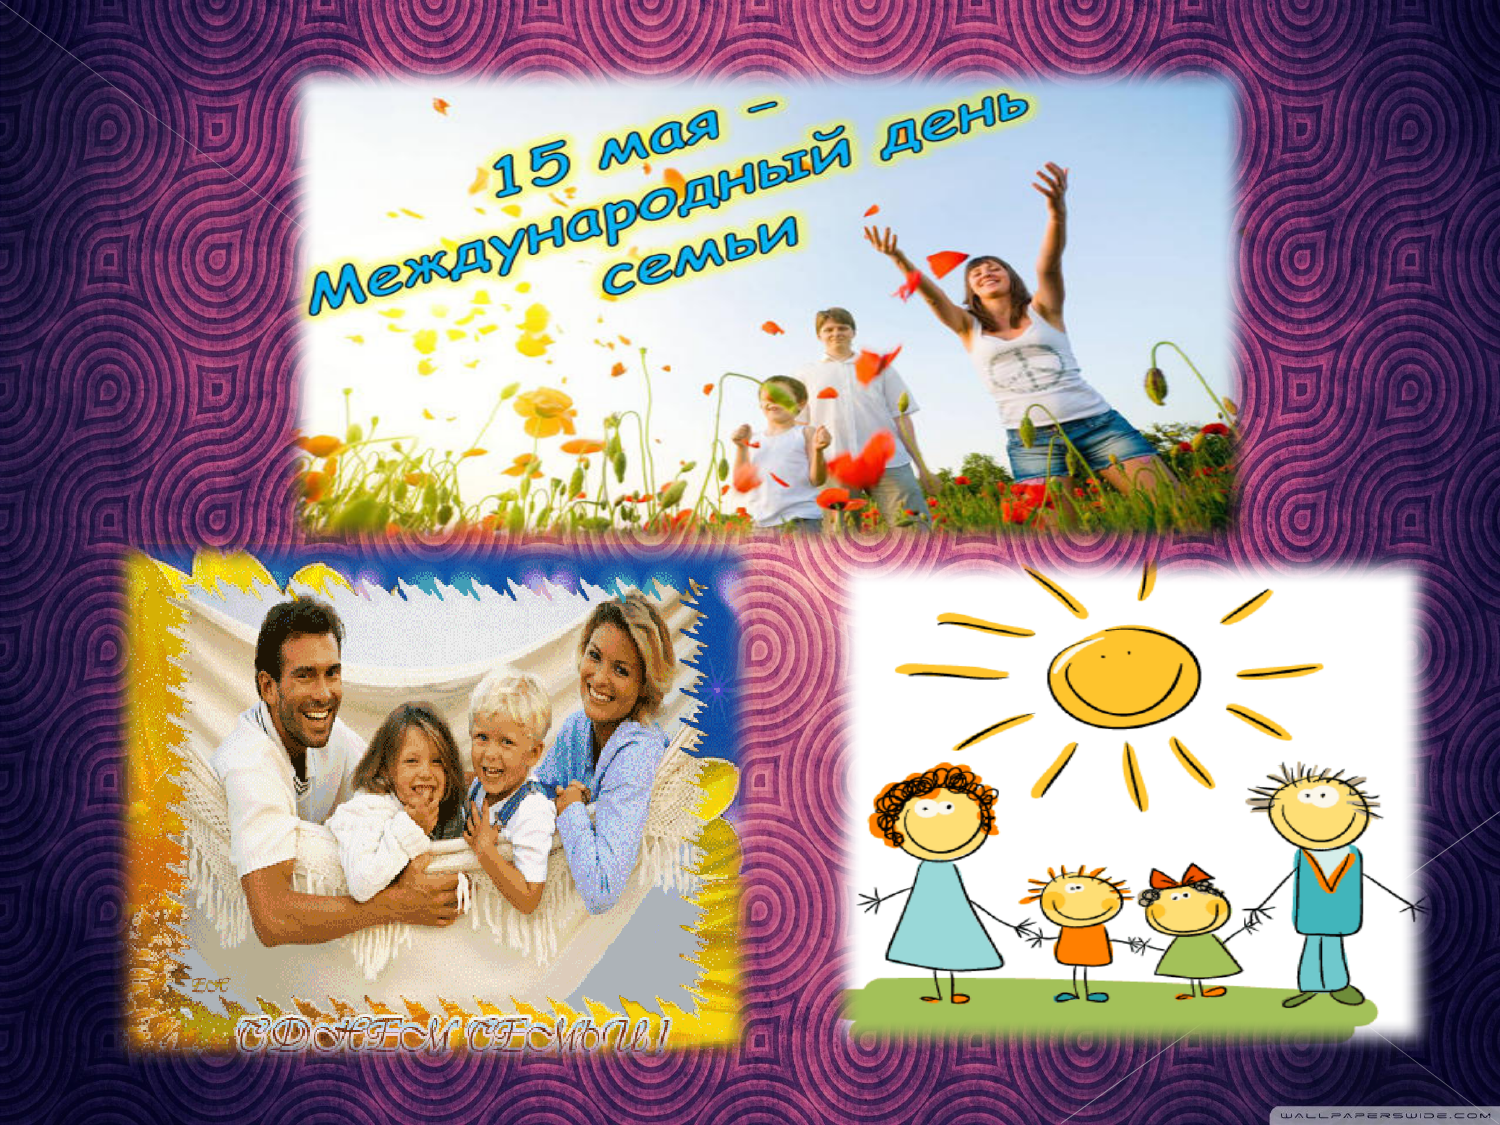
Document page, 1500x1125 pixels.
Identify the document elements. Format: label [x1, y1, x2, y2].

list [281, 58, 1254, 551]
picture [0, 0, 1500, 1125]
